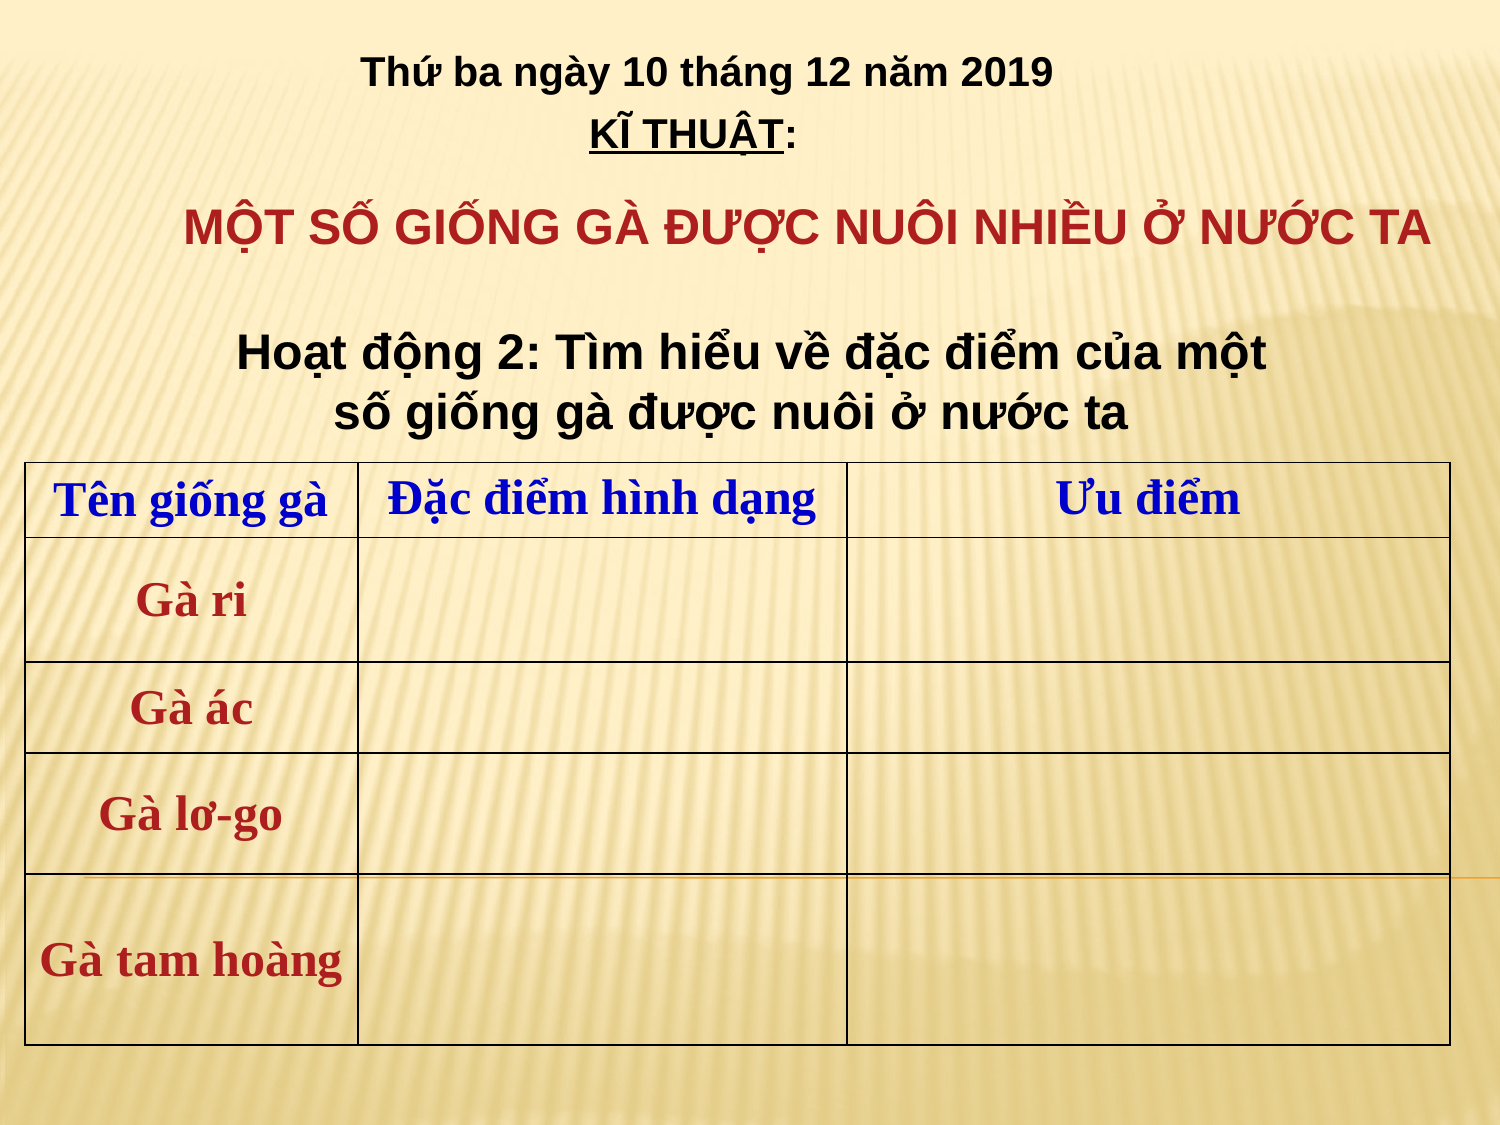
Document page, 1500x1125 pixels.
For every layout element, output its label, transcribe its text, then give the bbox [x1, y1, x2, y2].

text_box Thứ ba ngày 10 tháng 12 năm 2019 [312, 37, 1102, 103]
table_cell [848, 754, 1449, 873]
table_header Tên giống gà [26, 463, 357, 537]
table_cell Gà ác [26, 663, 357, 752]
table_cell [359, 754, 846, 873]
text_box Hoạt động 2: Tìm hiểu về đặc điểm của một số giống gà được nuôi ở nước ta [162, 312, 1300, 448]
table_cell Gà ri [26, 538, 357, 661]
table_cell Gà lơ-go [26, 754, 357, 873]
table_cell Gà tam hoàng [26, 875, 357, 1044]
text_box MỘT SỐ GIỐNG GÀ ĐƯỢC NUÔI NHIỀU Ở NƯỚC TA [74, 187, 1500, 263]
table_cell [848, 663, 1449, 752]
table_cell [359, 538, 846, 661]
text_box KĨ THUẬT: [537, 99, 850, 165]
table_cell [359, 663, 846, 752]
table_header Đặc điểm hình dạng [359, 463, 846, 537]
table_cell [848, 875, 1449, 1044]
table_cell [359, 875, 846, 1044]
table_cell [848, 538, 1449, 661]
table_header Ưu điểm [848, 463, 1449, 537]
